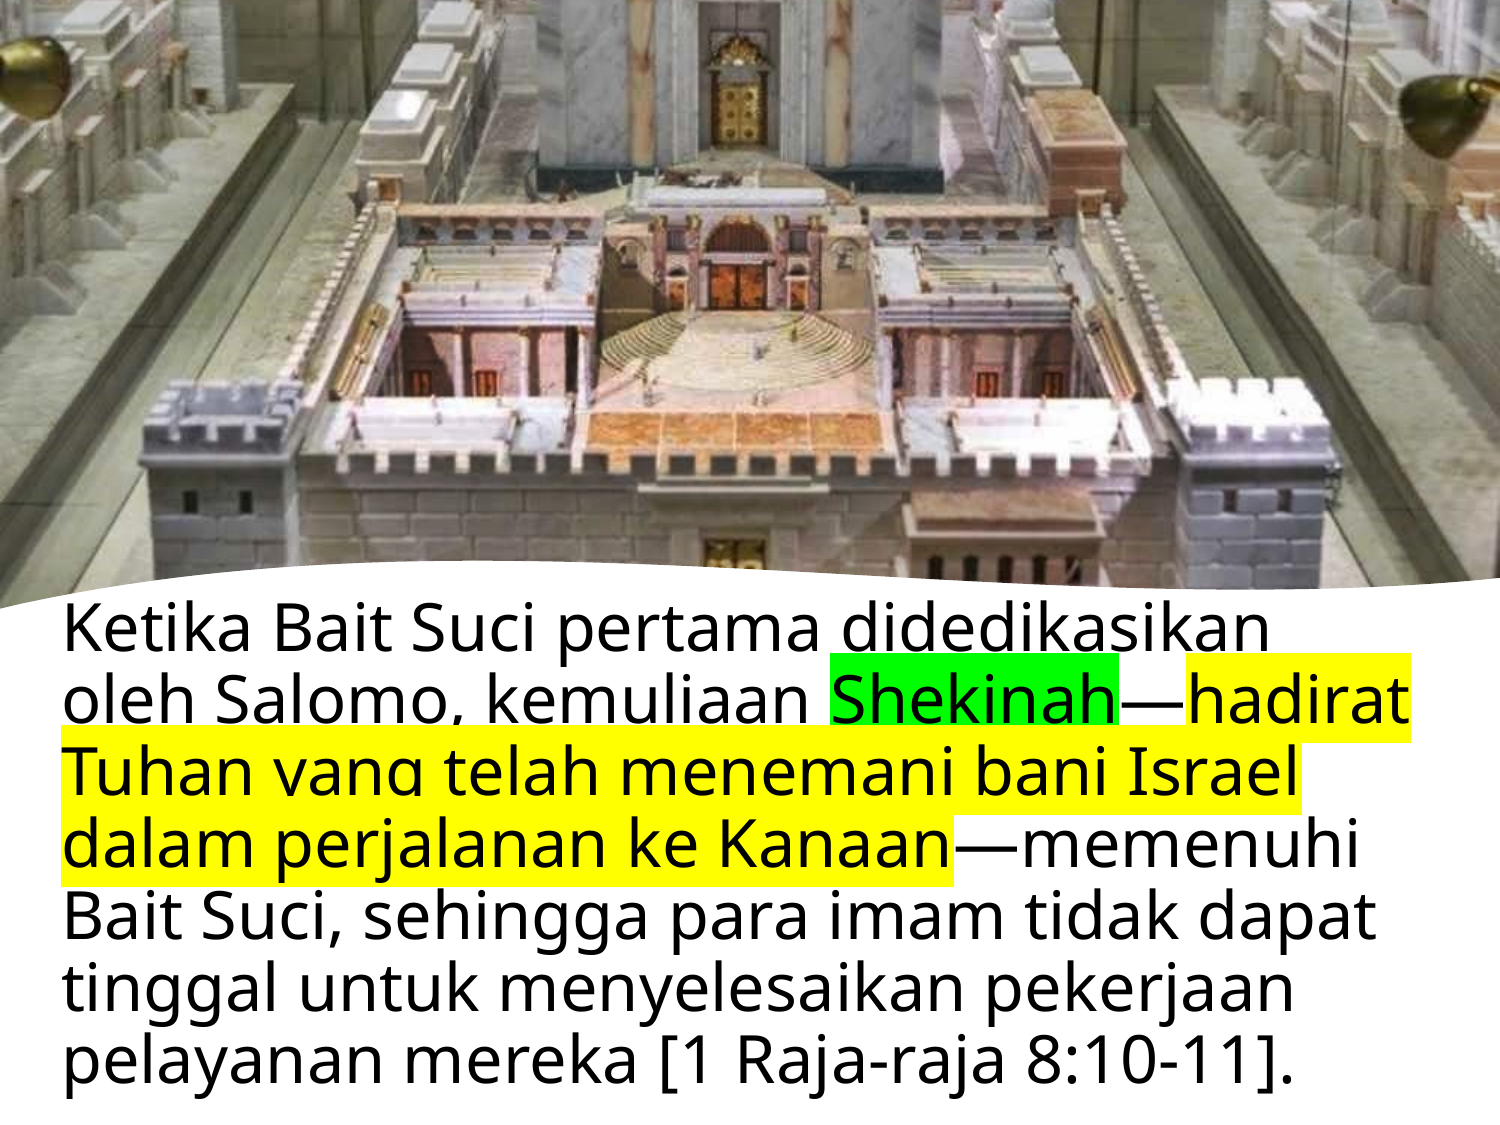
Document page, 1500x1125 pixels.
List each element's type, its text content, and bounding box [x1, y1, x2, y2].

list Ketika Bait Suci pertama didedikasikan oleh Salomo, kemuliaan Shekinah—hadirat Tuhan yang telah menemani bani Israel dalam perjalanan ke Kanaan—memenuhi Bait Suci, sehingga para imam tidak dapat tinggal untuk menyelesaikan pekerjaan pelayanan mereka [1 Raja-raja 8:10-11]. [45, 615, 1441, 1077]
picture [0, 0, 1500, 610]
